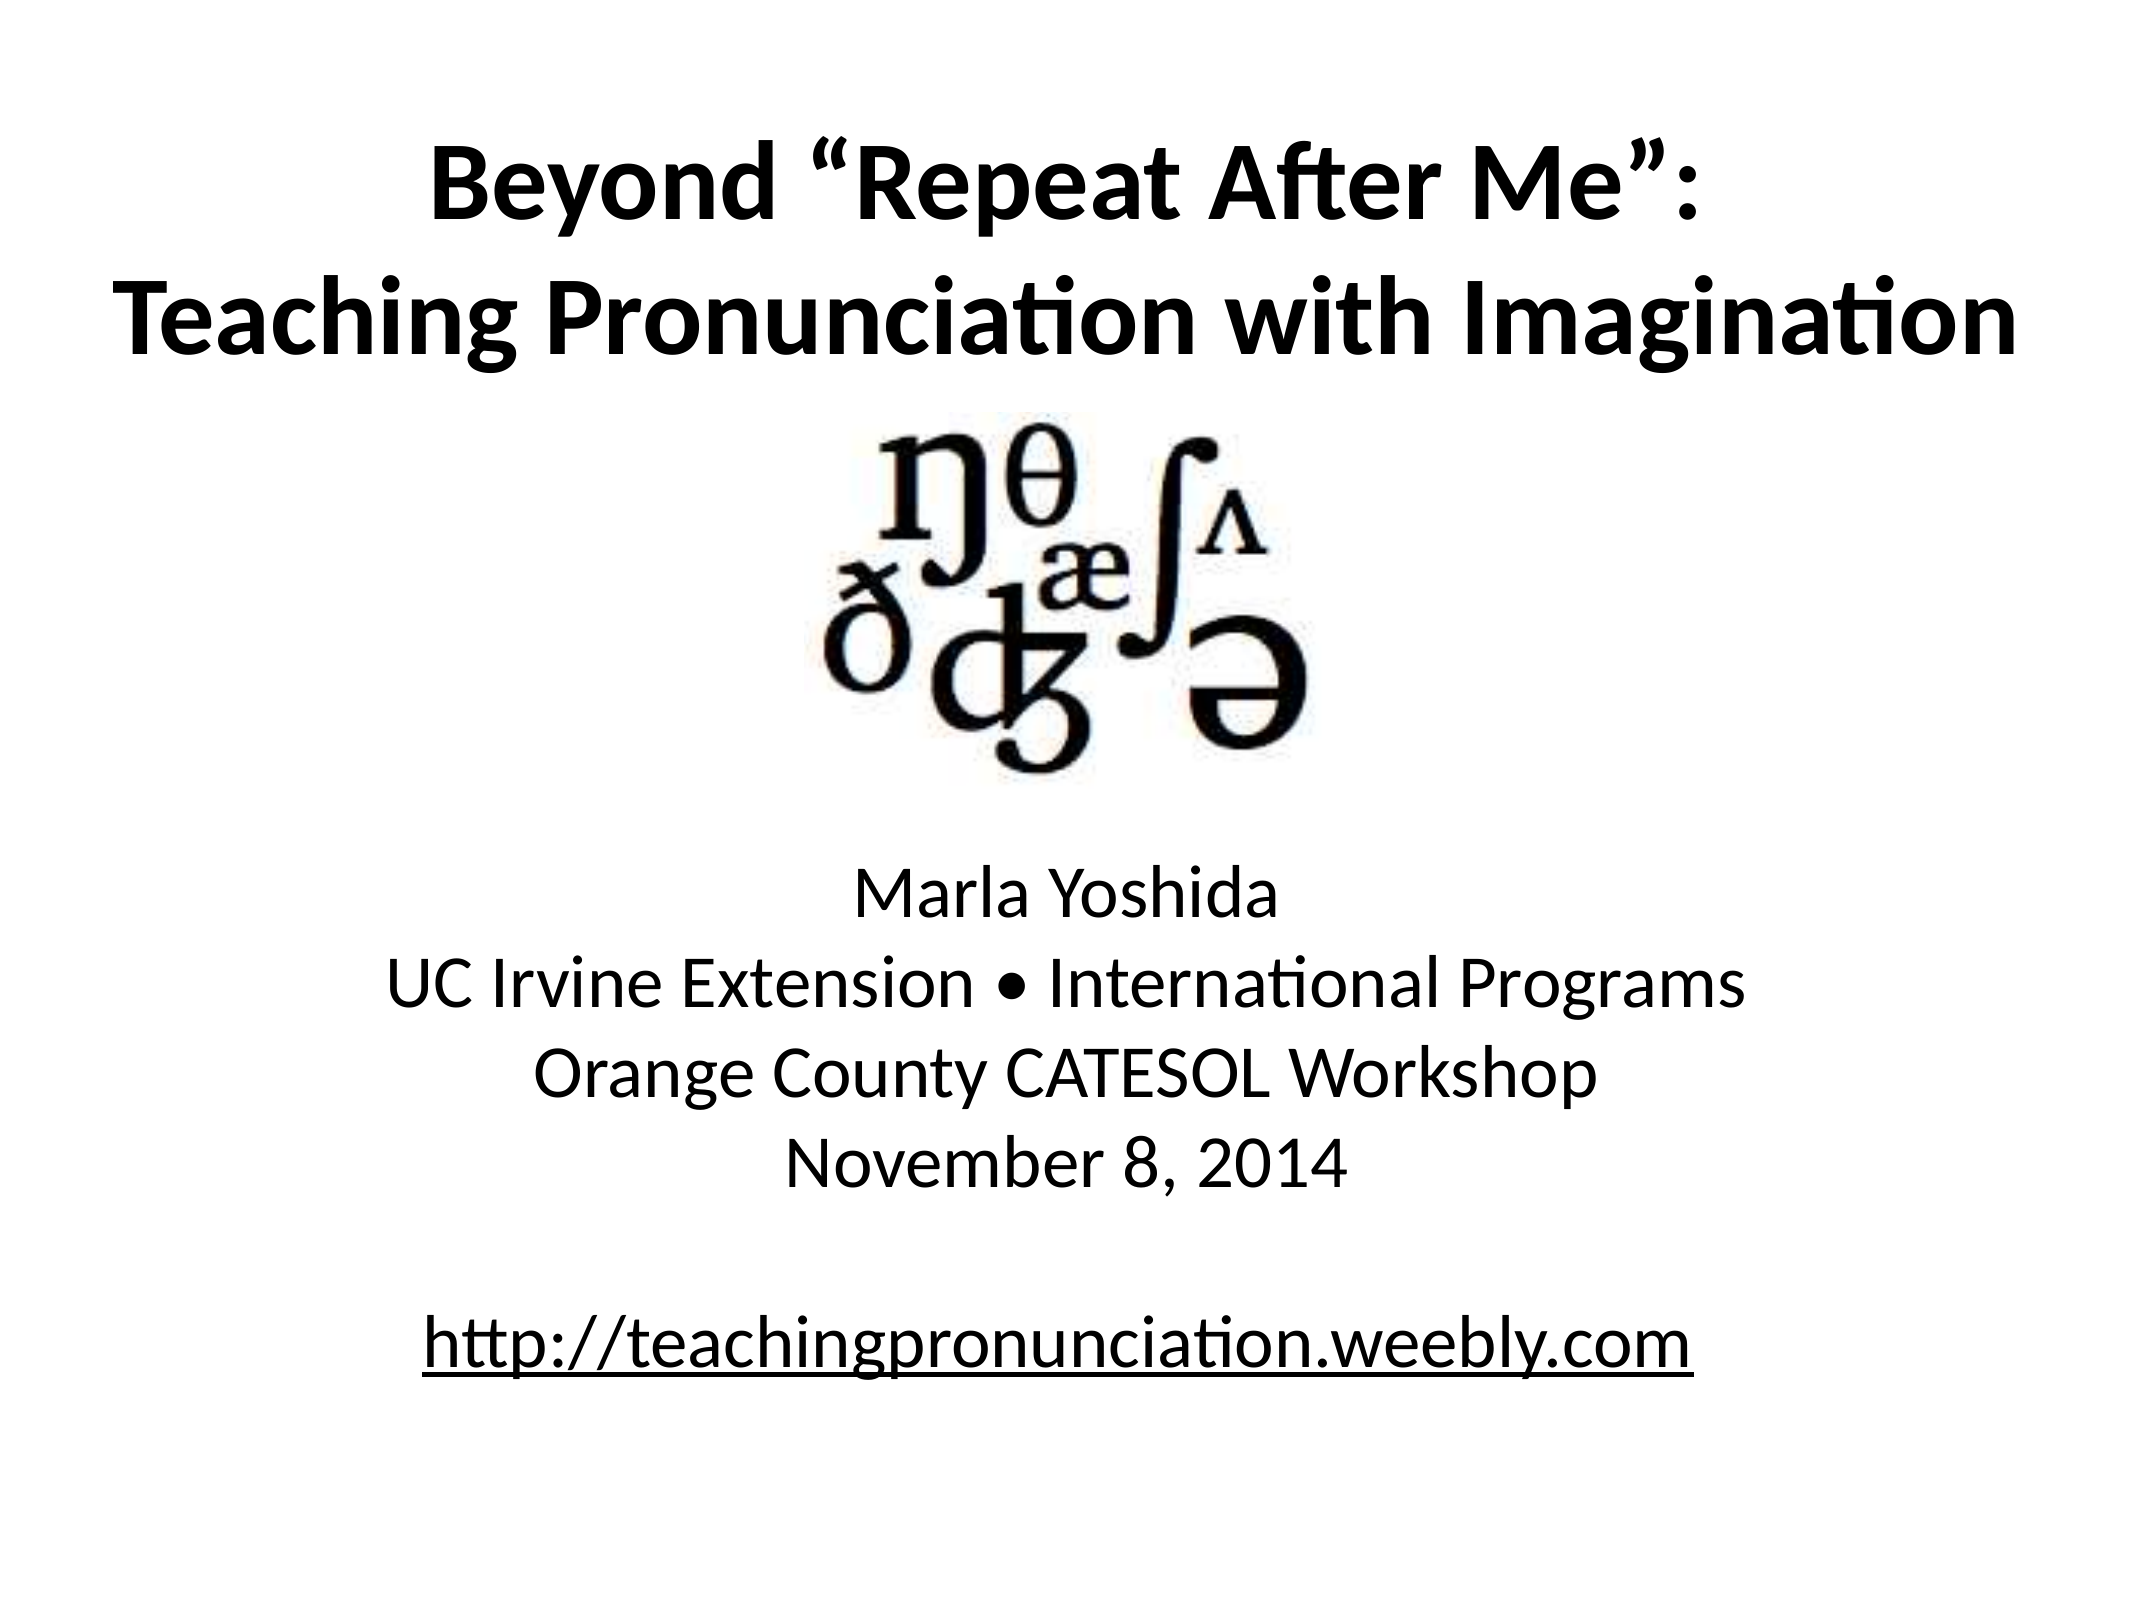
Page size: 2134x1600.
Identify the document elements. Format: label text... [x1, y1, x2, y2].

picture [803, 412, 1328, 801]
text_box Beyond “Repeat After Me”: Teaching Pronunciation with Imagination Marla Yoshida UC Irvine Extension • International Programs Orange County CATESOL Workshop November 8, 2014 http://teachingpronunciation.weebly.com [66, 99, 2067, 1535]
